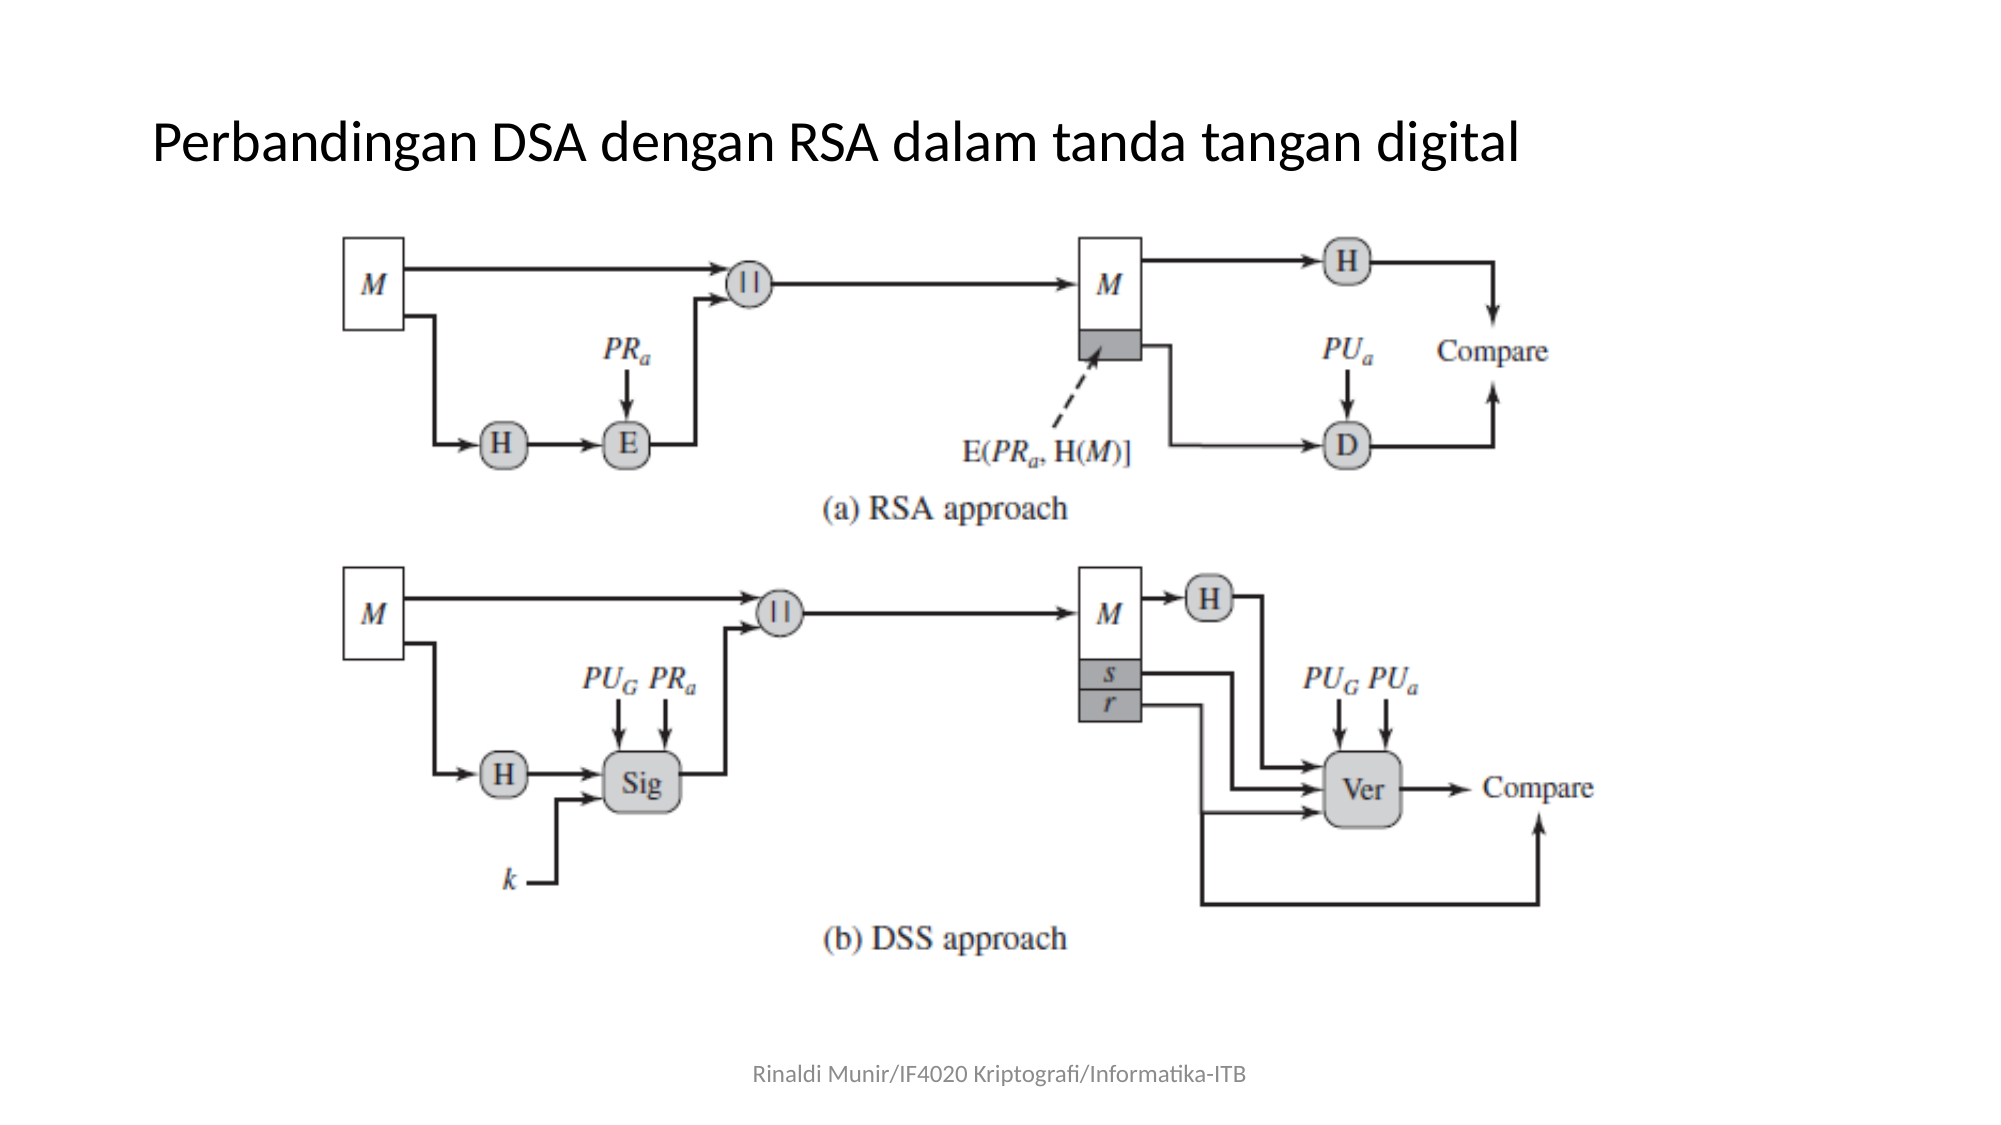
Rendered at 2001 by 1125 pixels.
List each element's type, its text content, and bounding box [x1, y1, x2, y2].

footer Rinaldi Munir/IF4020 Kriptografi/Informatika-ITB [662, 1042, 1338, 1103]
picture [294, 214, 1624, 965]
list Perbandingan DSA dengan RSA dalam tanda tangan digital [137, 103, 1863, 1014]
